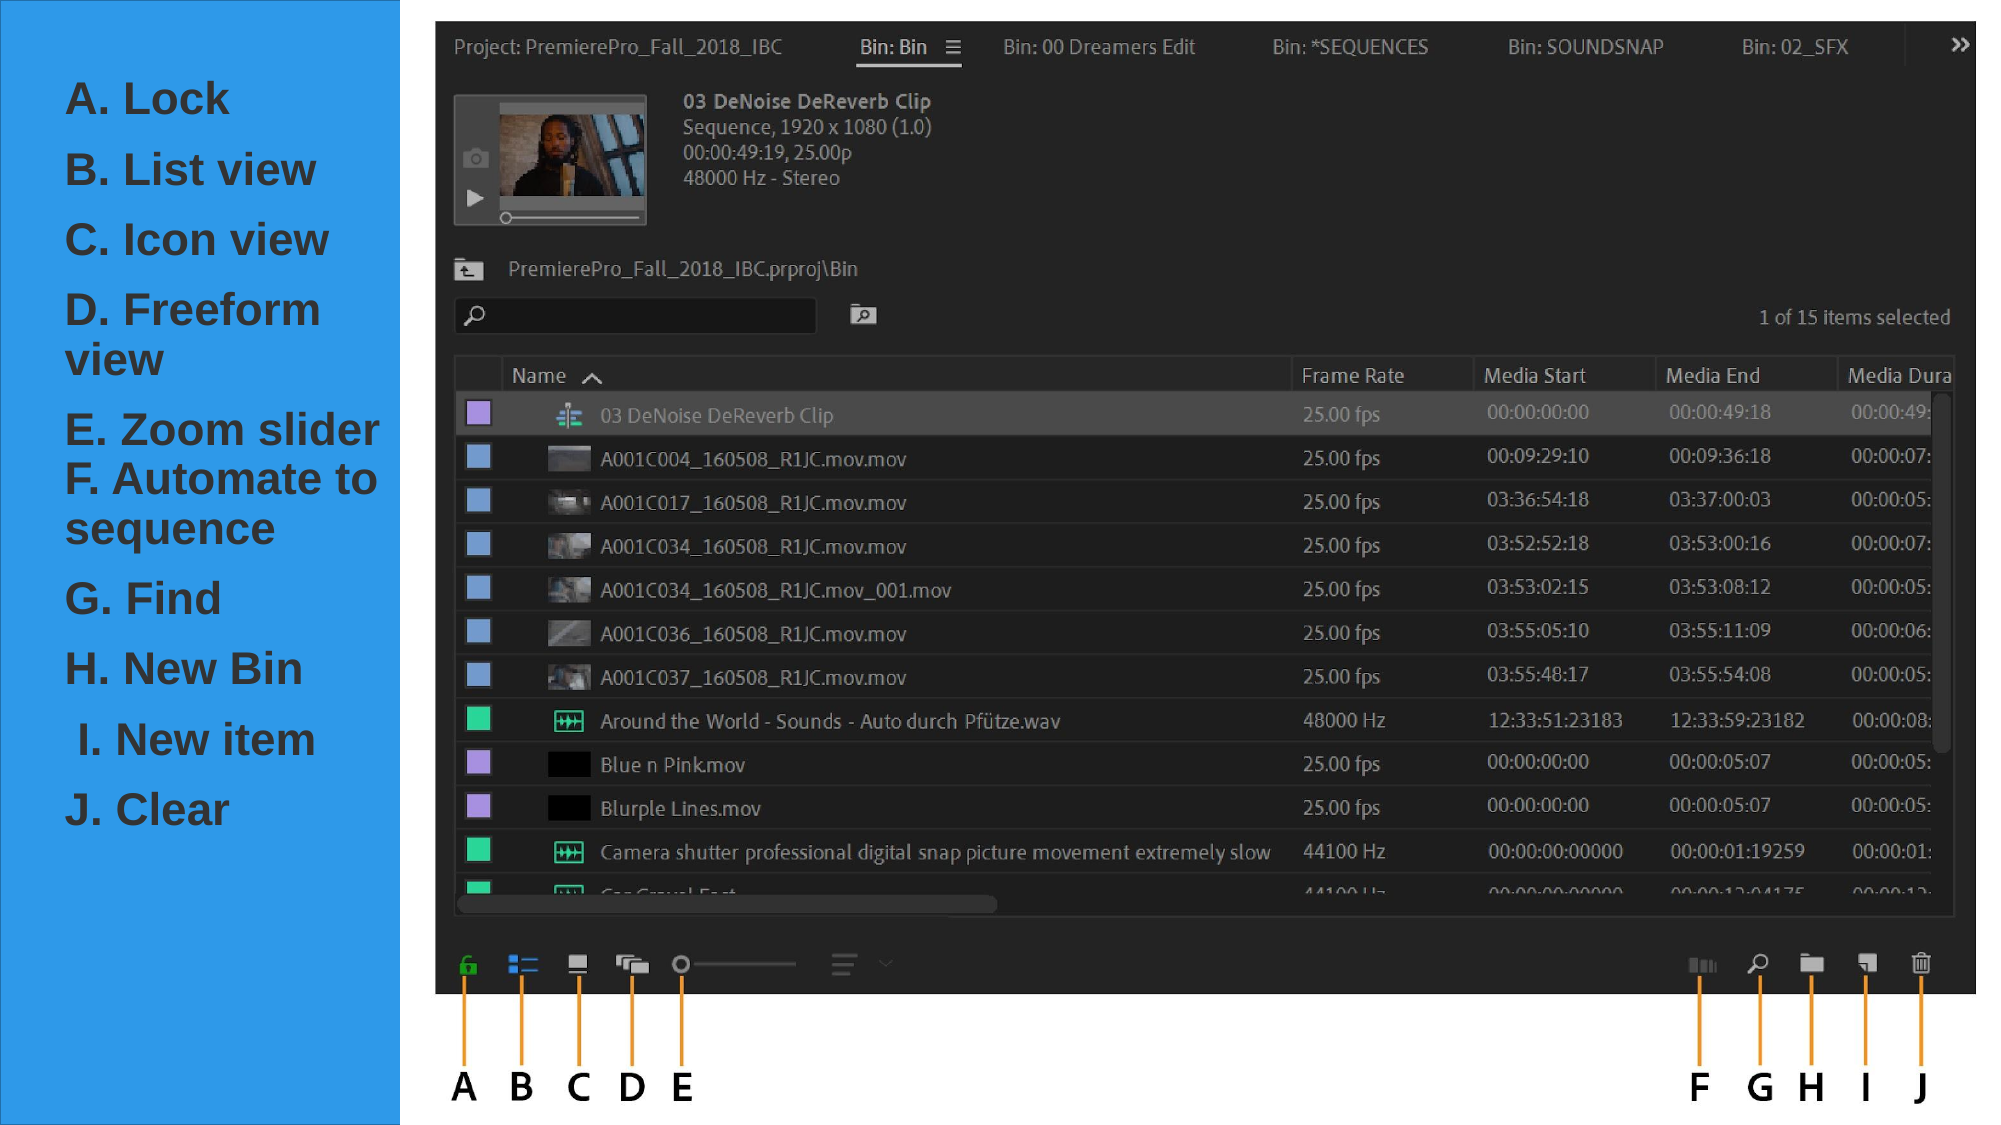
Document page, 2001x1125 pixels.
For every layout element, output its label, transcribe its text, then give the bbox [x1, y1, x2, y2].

picture [400, 0, 2000, 1125]
list A. Lock B. List view C. Icon view D. Freeform view E. Zoom slider F. Automate to sequence G. Find H. New Bin I. New item J. Clear [49, 67, 395, 1076]
